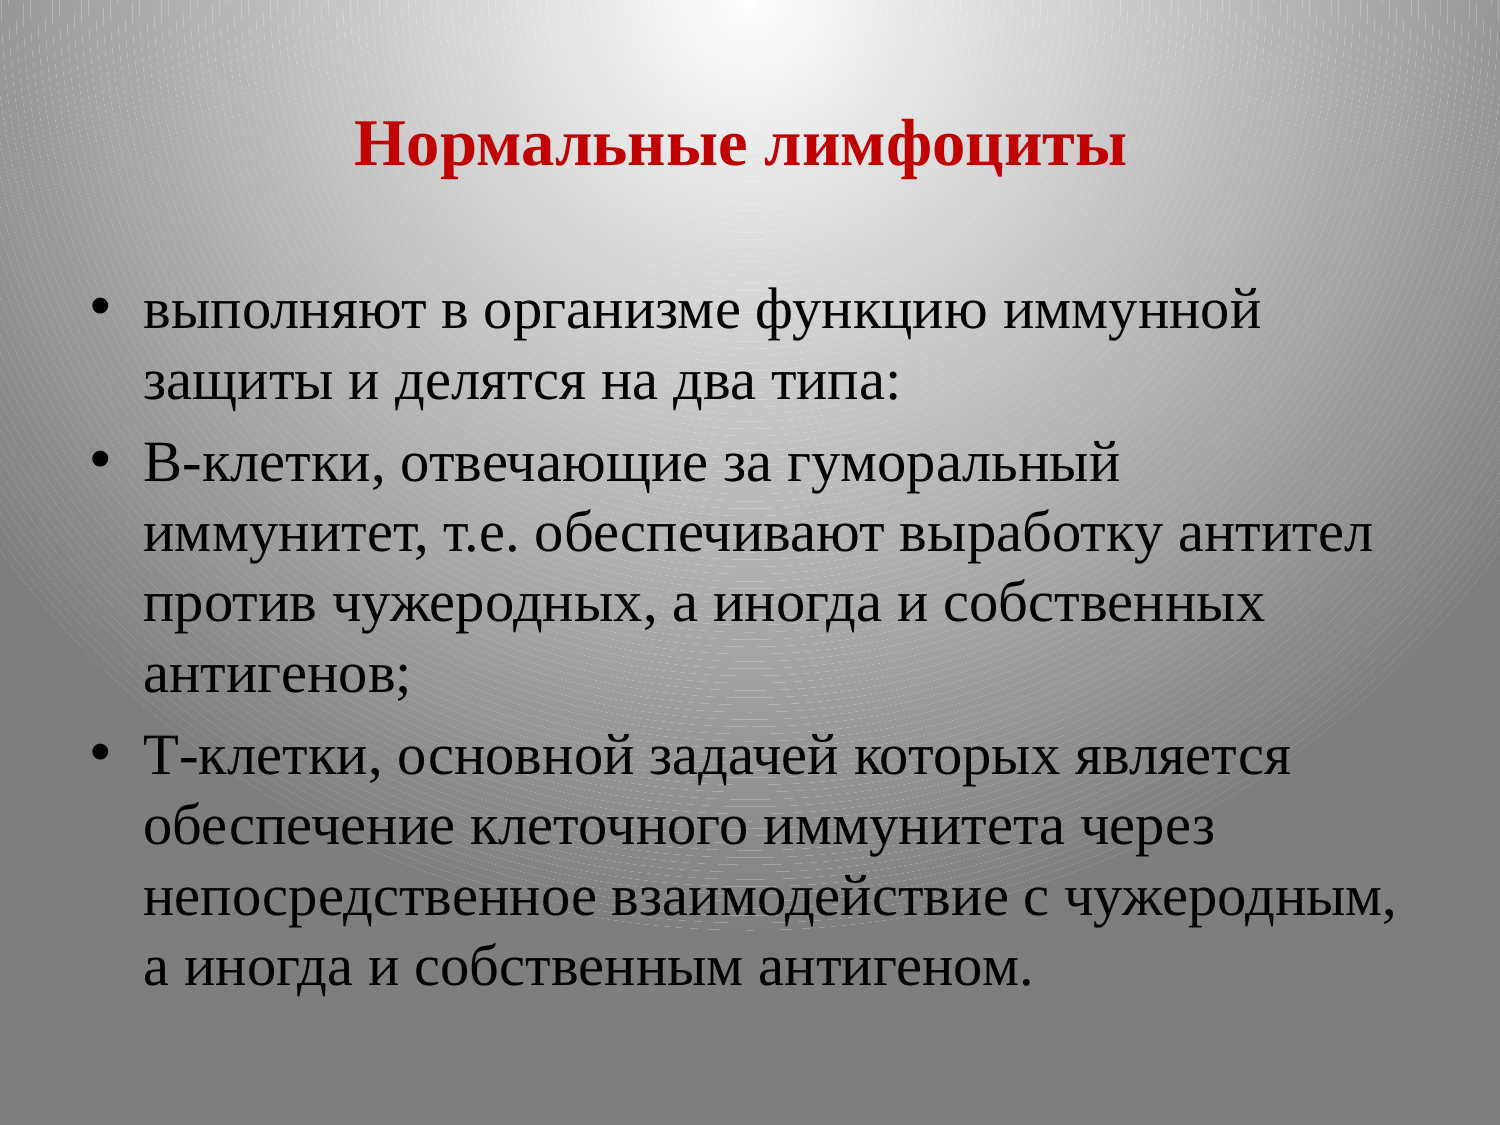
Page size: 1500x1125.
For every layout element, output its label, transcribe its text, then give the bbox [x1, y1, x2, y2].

title Нормальные лимфоциты [75, 45, 1425, 233]
list выполняют в организме функцию иммунной защиты и делятся на два типа: В-клетки, отвечающие за гуморальный иммунитет, т.е. обеспечивают выработку антител против чужеродных, а иногда и собственных антигенов; Т-клетки, основной задачей которых является обеспечение клеточного иммунитета через непосредственное взаимодействие с чужеродным, а иногда и собственным антигеном. [75, 262, 1425, 1005]
